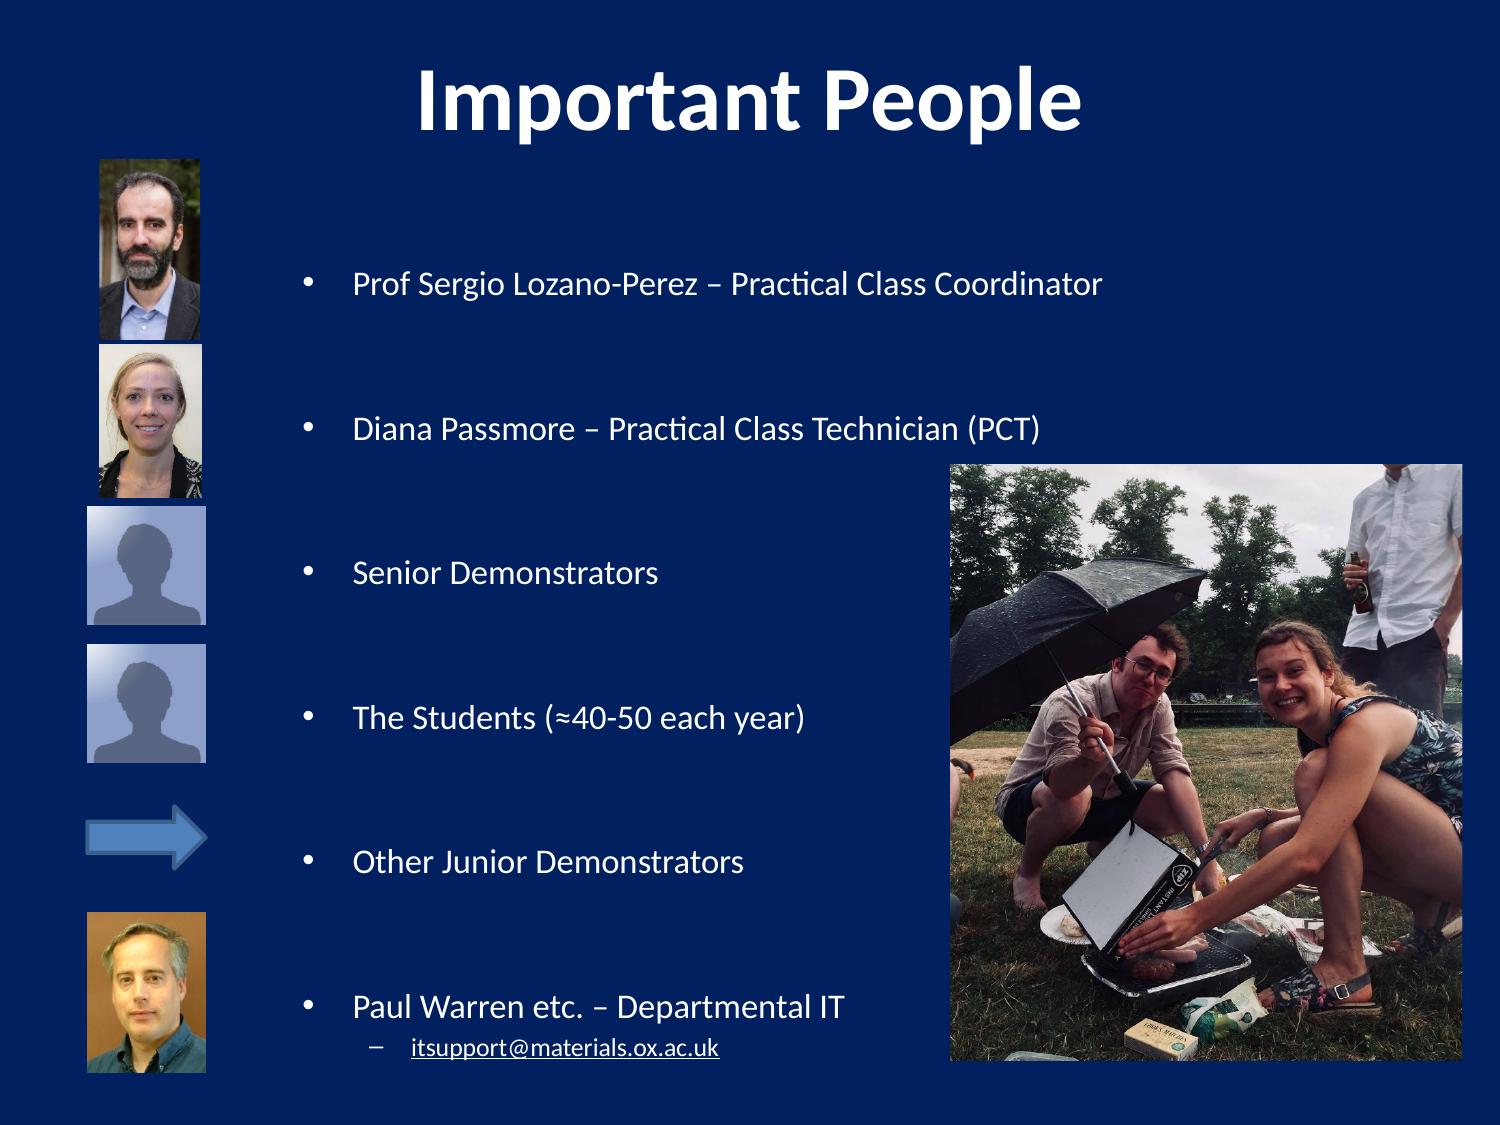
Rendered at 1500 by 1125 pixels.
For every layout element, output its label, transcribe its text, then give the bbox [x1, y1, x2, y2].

picture [87, 644, 206, 763]
list Prof Sergio Lozano-Perez – Practical Class Coordinator Diana Passmore – Practical Class Technician (PCT) Senior Demonstrators The Students (≈40-50 each year) Other Junior Demonstrators Paul Warren etc. – Departmental IT itsupport@materials.ox.ac.uk [287, 253, 1413, 1079]
picture [87, 506, 206, 626]
picture [99, 343, 202, 498]
picture [87, 912, 206, 1073]
picture [99, 158, 201, 340]
text_box [85, 804, 208, 871]
picture [949, 463, 1463, 1061]
title Important People [75, 0, 1425, 188]
